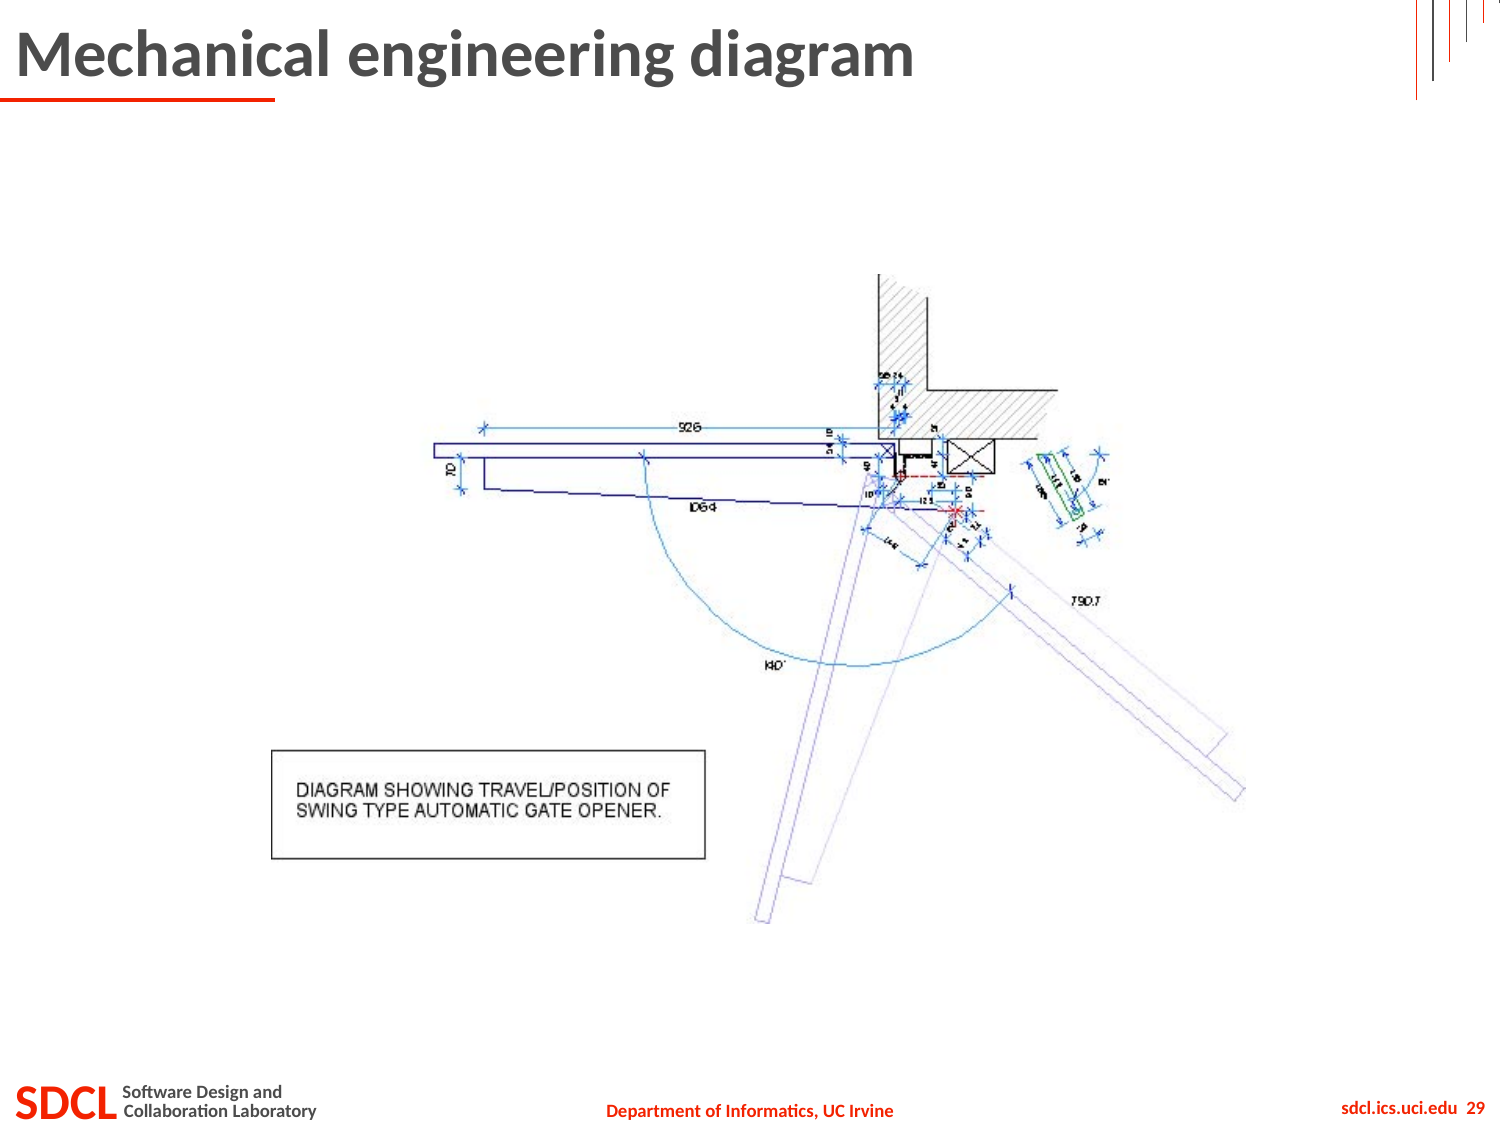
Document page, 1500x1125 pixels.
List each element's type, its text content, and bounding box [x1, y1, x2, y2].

title Mechanical engineering diagram [0, 0, 1350, 100]
picture [271, 274, 1246, 924]
